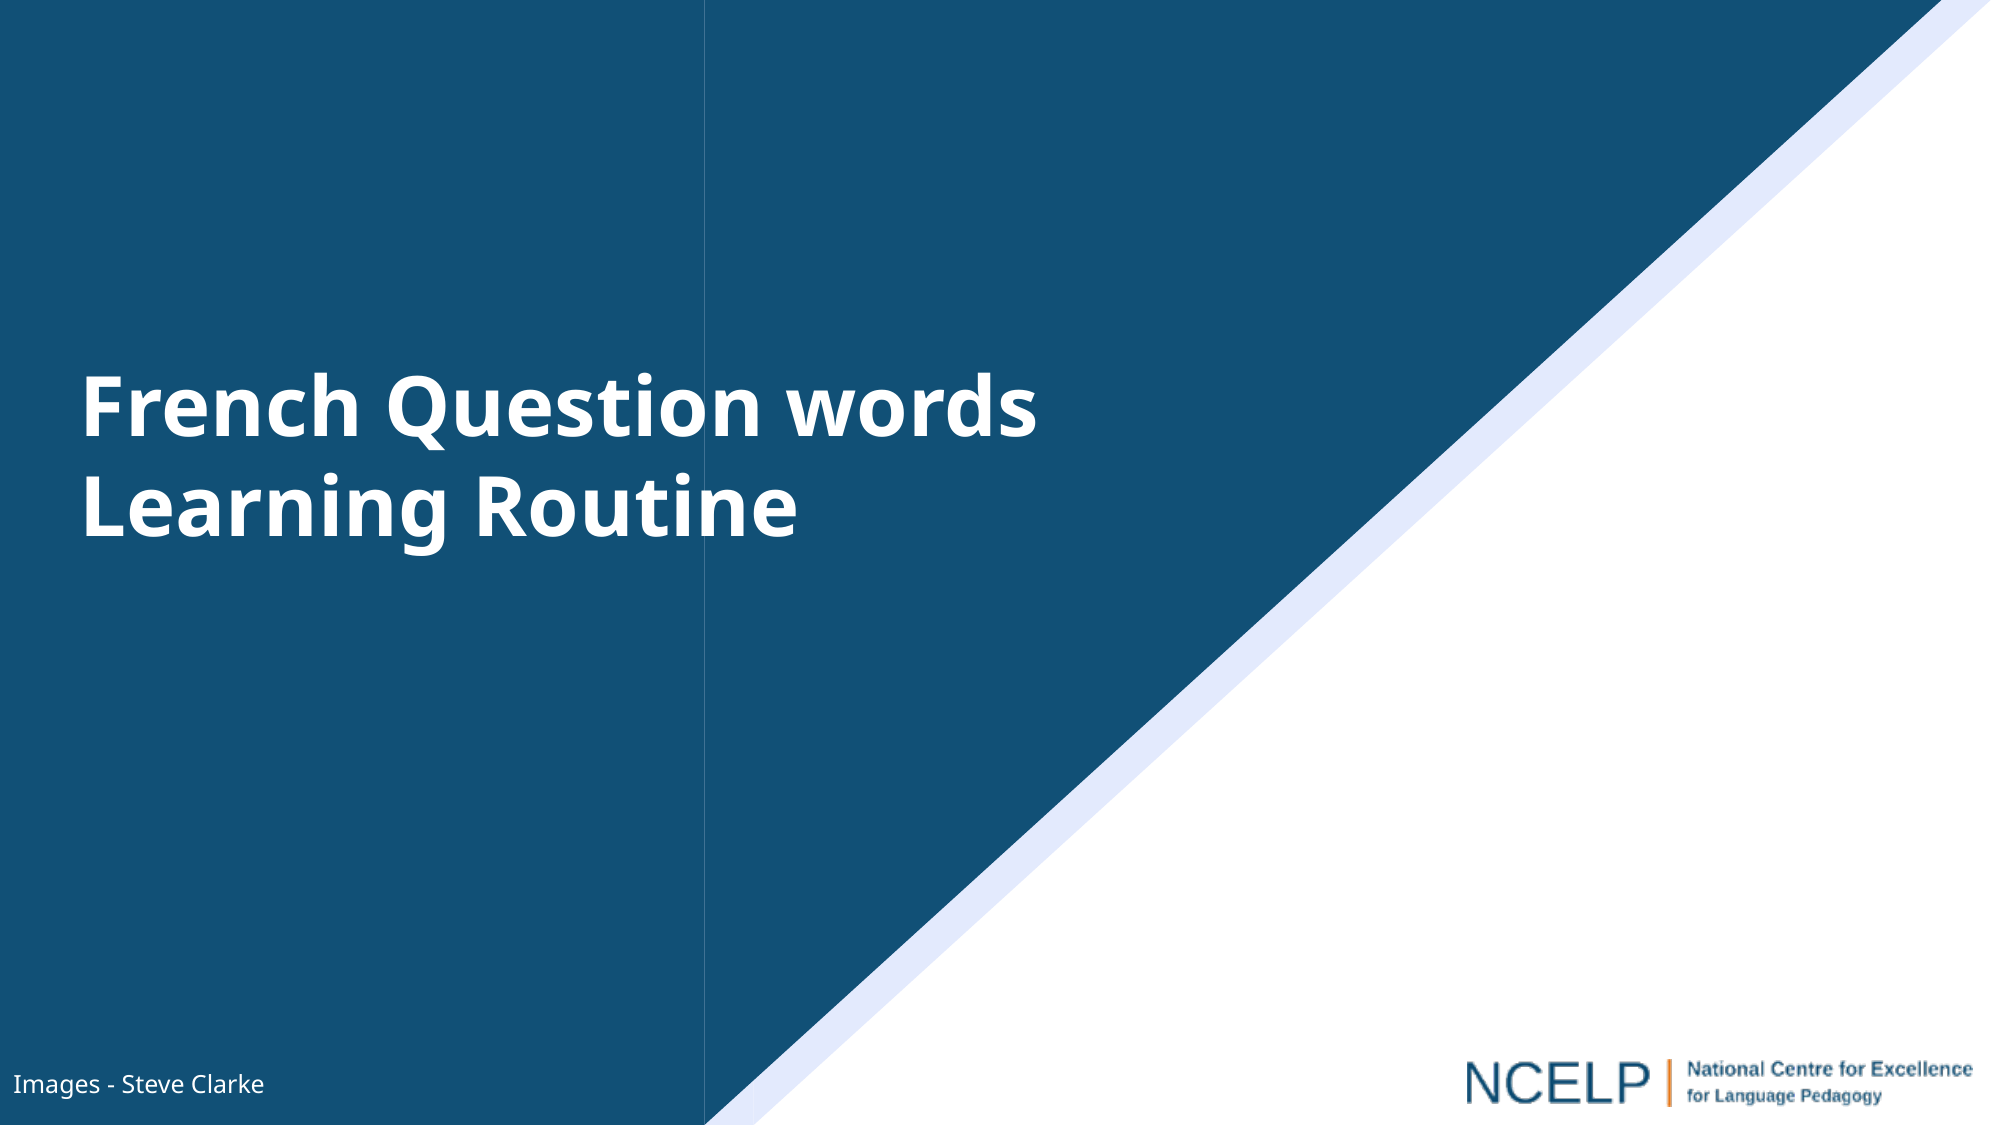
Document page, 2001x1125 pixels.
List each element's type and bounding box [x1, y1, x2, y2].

text_box [0, 0, 1991, 1125]
picture [1467, 1059, 1973, 1107]
